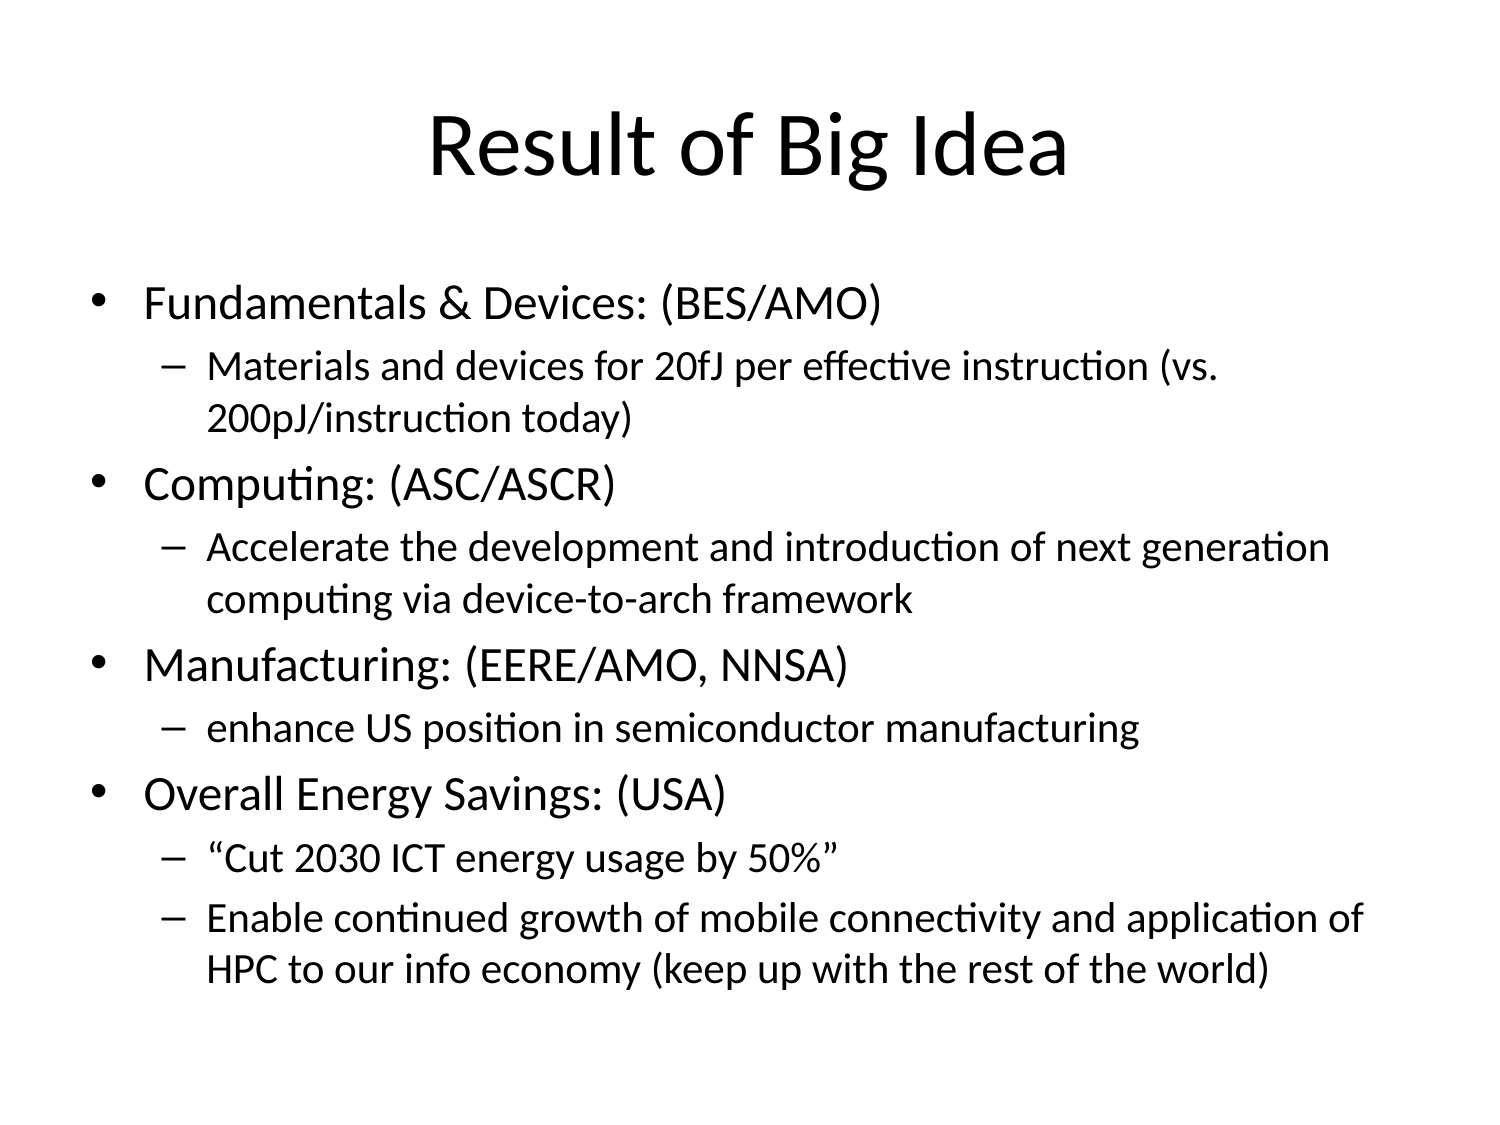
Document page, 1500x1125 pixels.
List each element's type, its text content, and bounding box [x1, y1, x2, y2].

title Result of Big Idea [75, 45, 1425, 233]
list Fundamentals & Devices: (BES/AMO) Materials and devices for 20fJ per effective instruction (vs. 200pJ/instruction today) Computing: (ASC/ASCR) Accelerate the development and introduction of next generation computing via device-to-arch framework Manufacturing: (EERE/AMO, NNSA) enhance US position in semiconductor manufacturing Overall Energy Savings: (USA) “Cut 2030 ICT energy usage by 50%” Enable continued growth of mobile connectivity and application of HPC to our info economy (keep up with the rest of the world) [75, 262, 1425, 1005]
